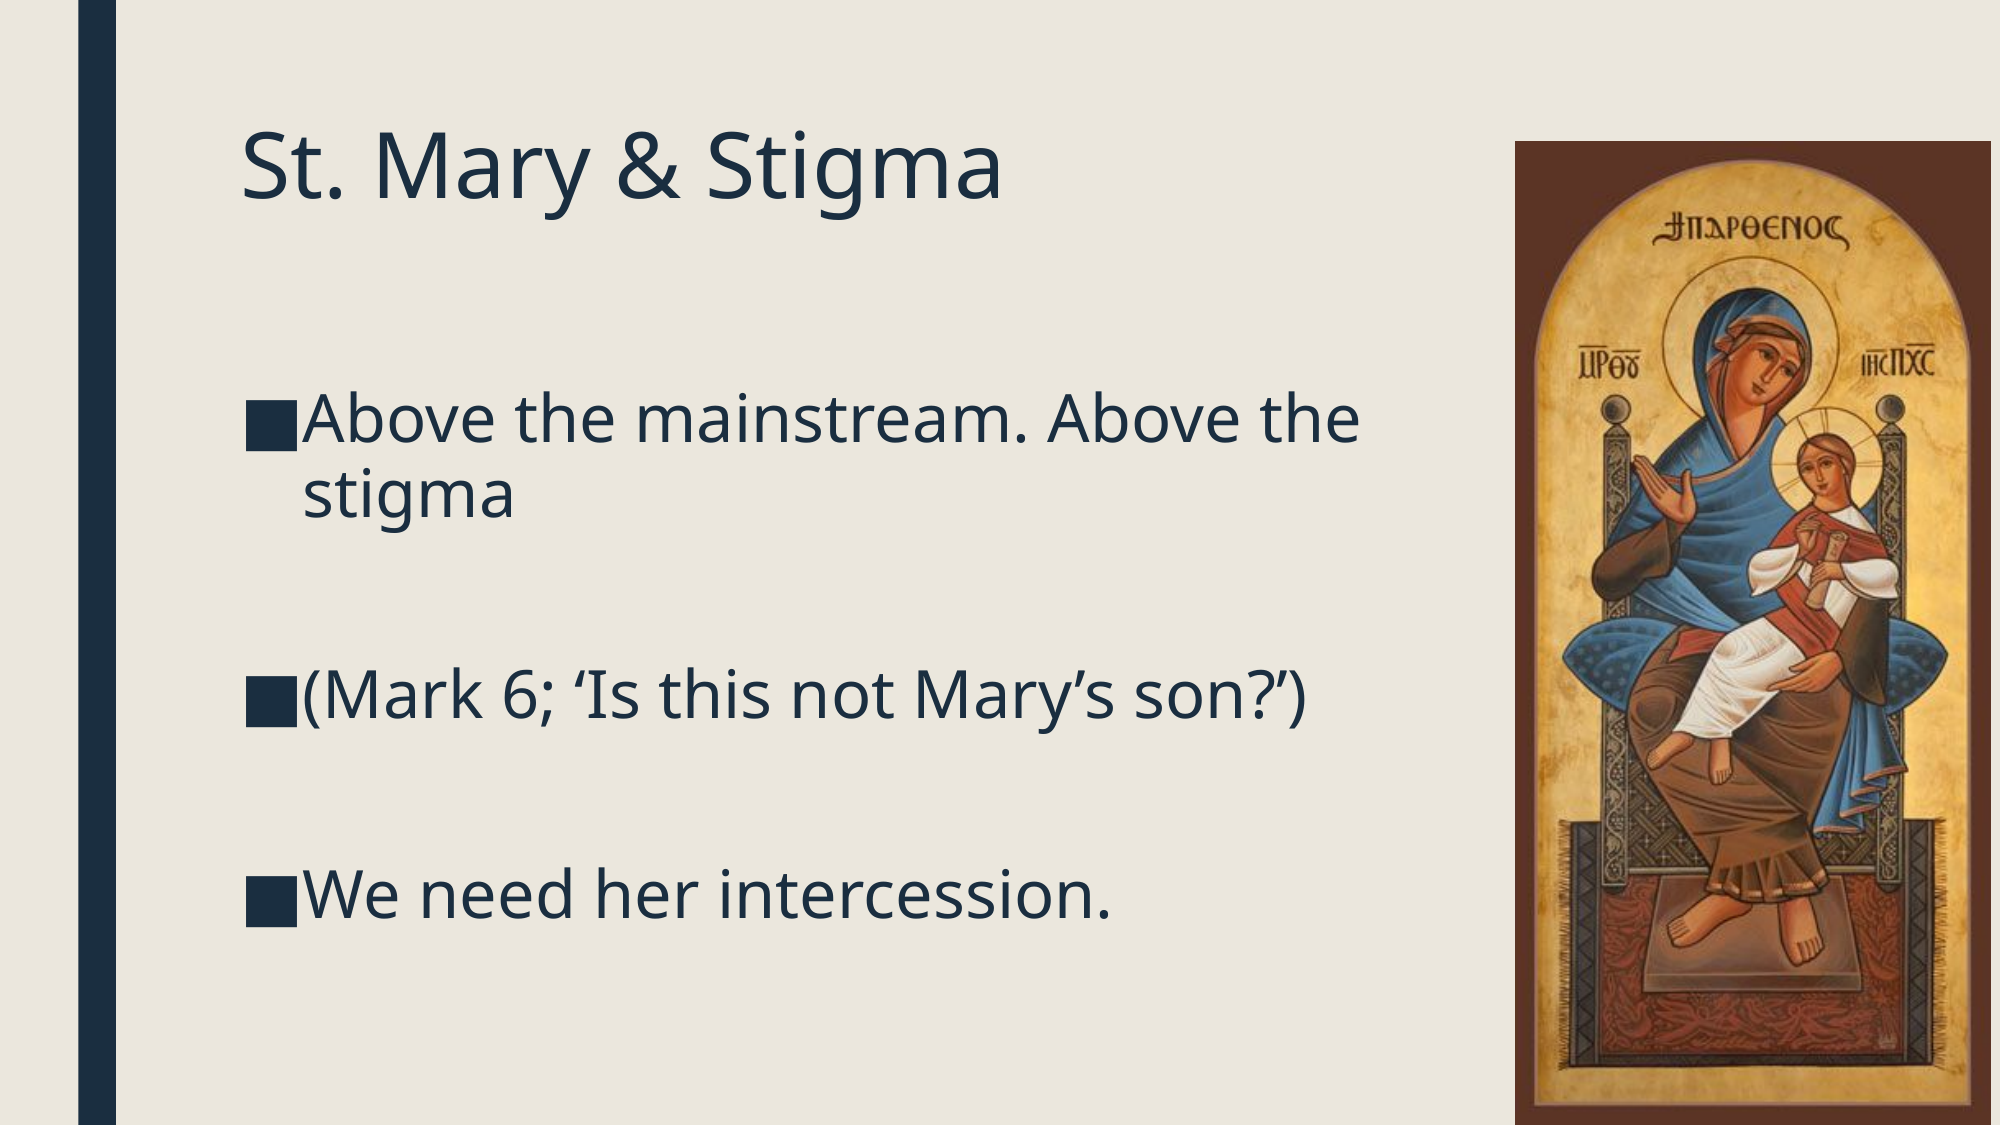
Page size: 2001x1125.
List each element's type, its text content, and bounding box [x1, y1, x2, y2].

text_box Above the mainstream. Above the stigma (Mark 6; ‘Is this not Mary’s son?’) We need her intercession. [224, 374, 878, 953]
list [878, 141, 2000, 1125]
title St. Mary & Stigma [225, 112, 1800, 357]
